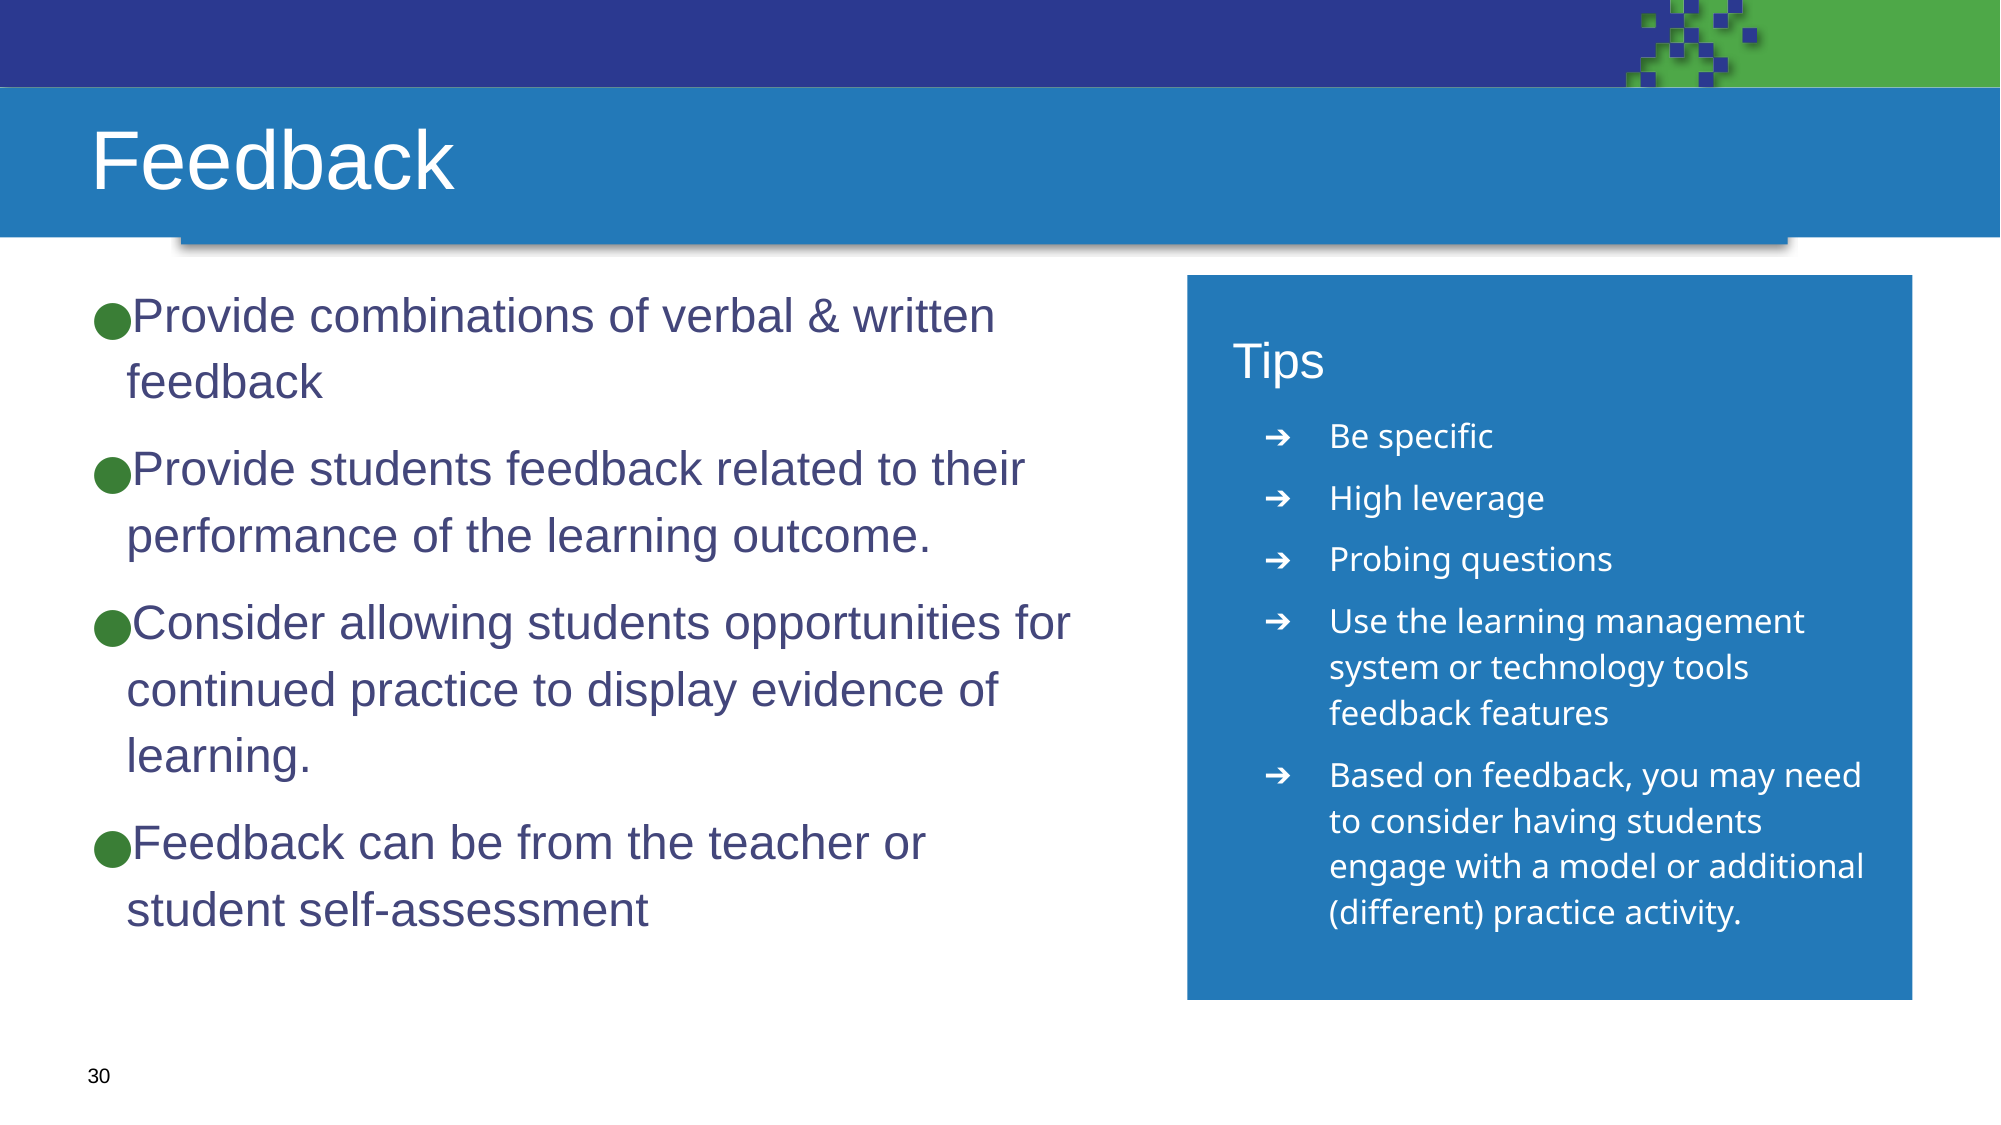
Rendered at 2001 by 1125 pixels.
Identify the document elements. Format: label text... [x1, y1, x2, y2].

picture [0, 0, 1757, 87]
title Feedback [181, 238, 1788, 245]
list Tips Be specific High leverage Probing questions Use the learning management system or technology tools feedback features Based on feedback, you may need to consider having students engage with a model or additional (different) practice activity. [1187, 275, 1913, 1000]
slide_number 30 [87, 1062, 150, 1100]
title Feedback [0, 87, 2000, 238]
list Provide combinations of verbal & written feedback Provide students feedback related to their performance of the learning outcome. Consider allowing students opportunities for continued practice to display evidence of learning. Feedback can be from the teacher or student self-assessment [87, 275, 1075, 938]
